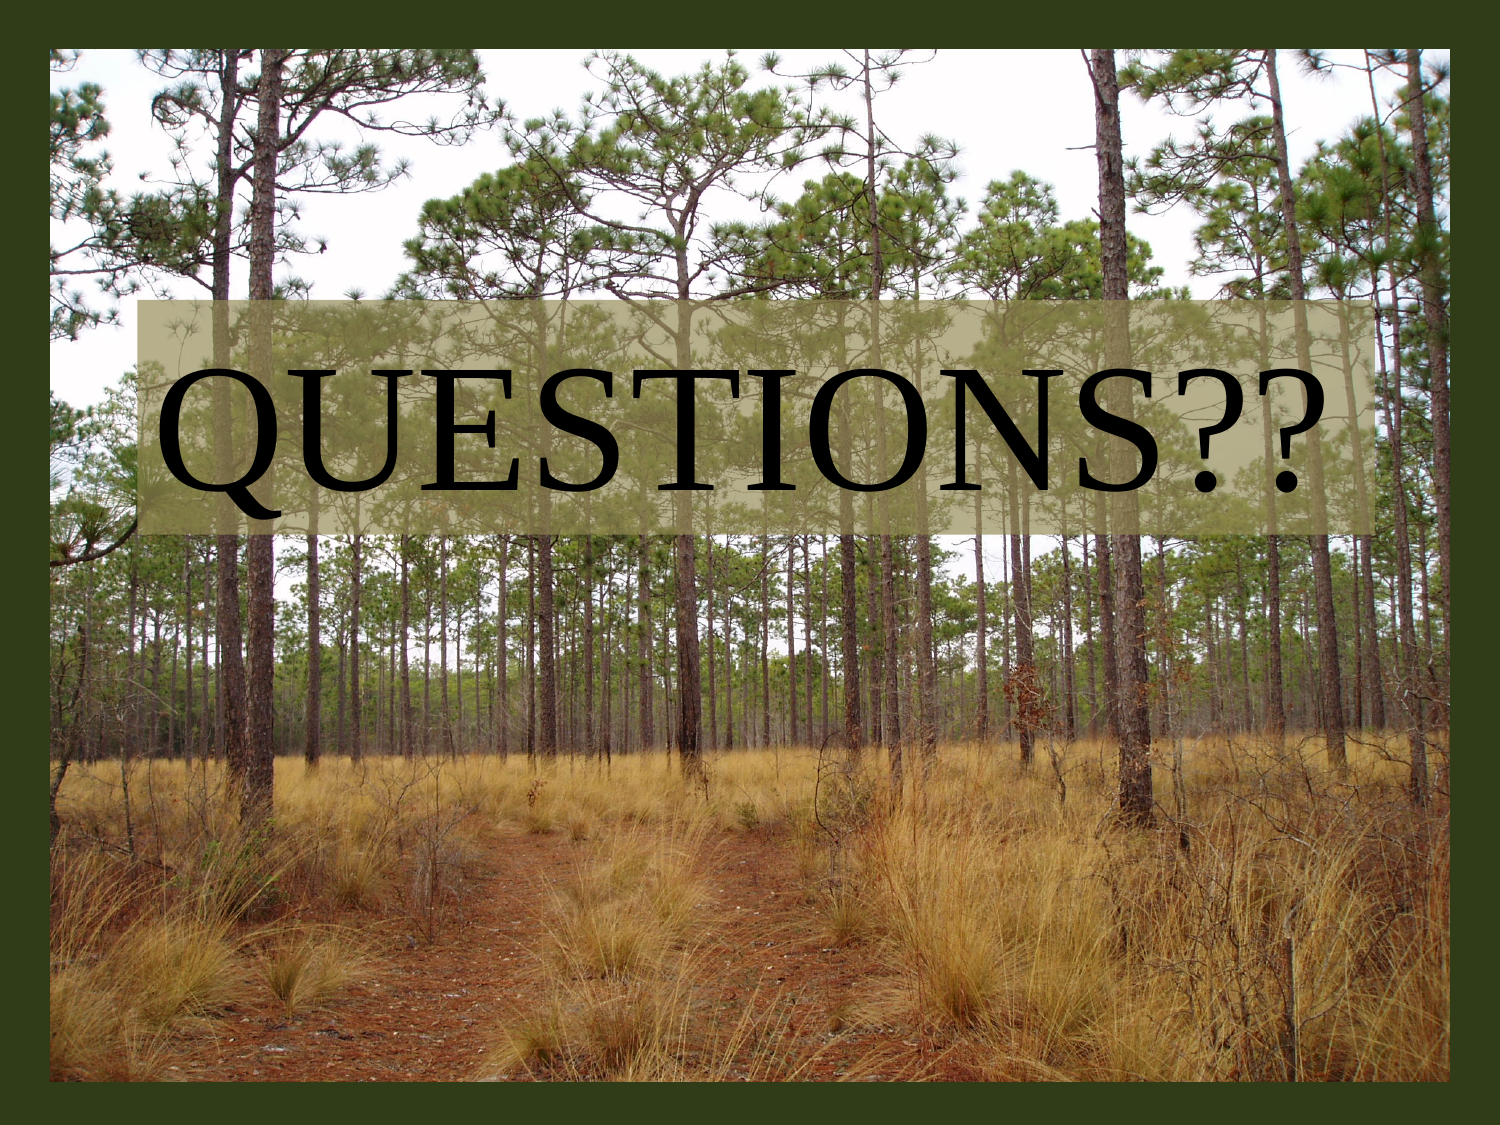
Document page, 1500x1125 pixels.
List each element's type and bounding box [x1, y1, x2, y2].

picture [49, 49, 1451, 1082]
